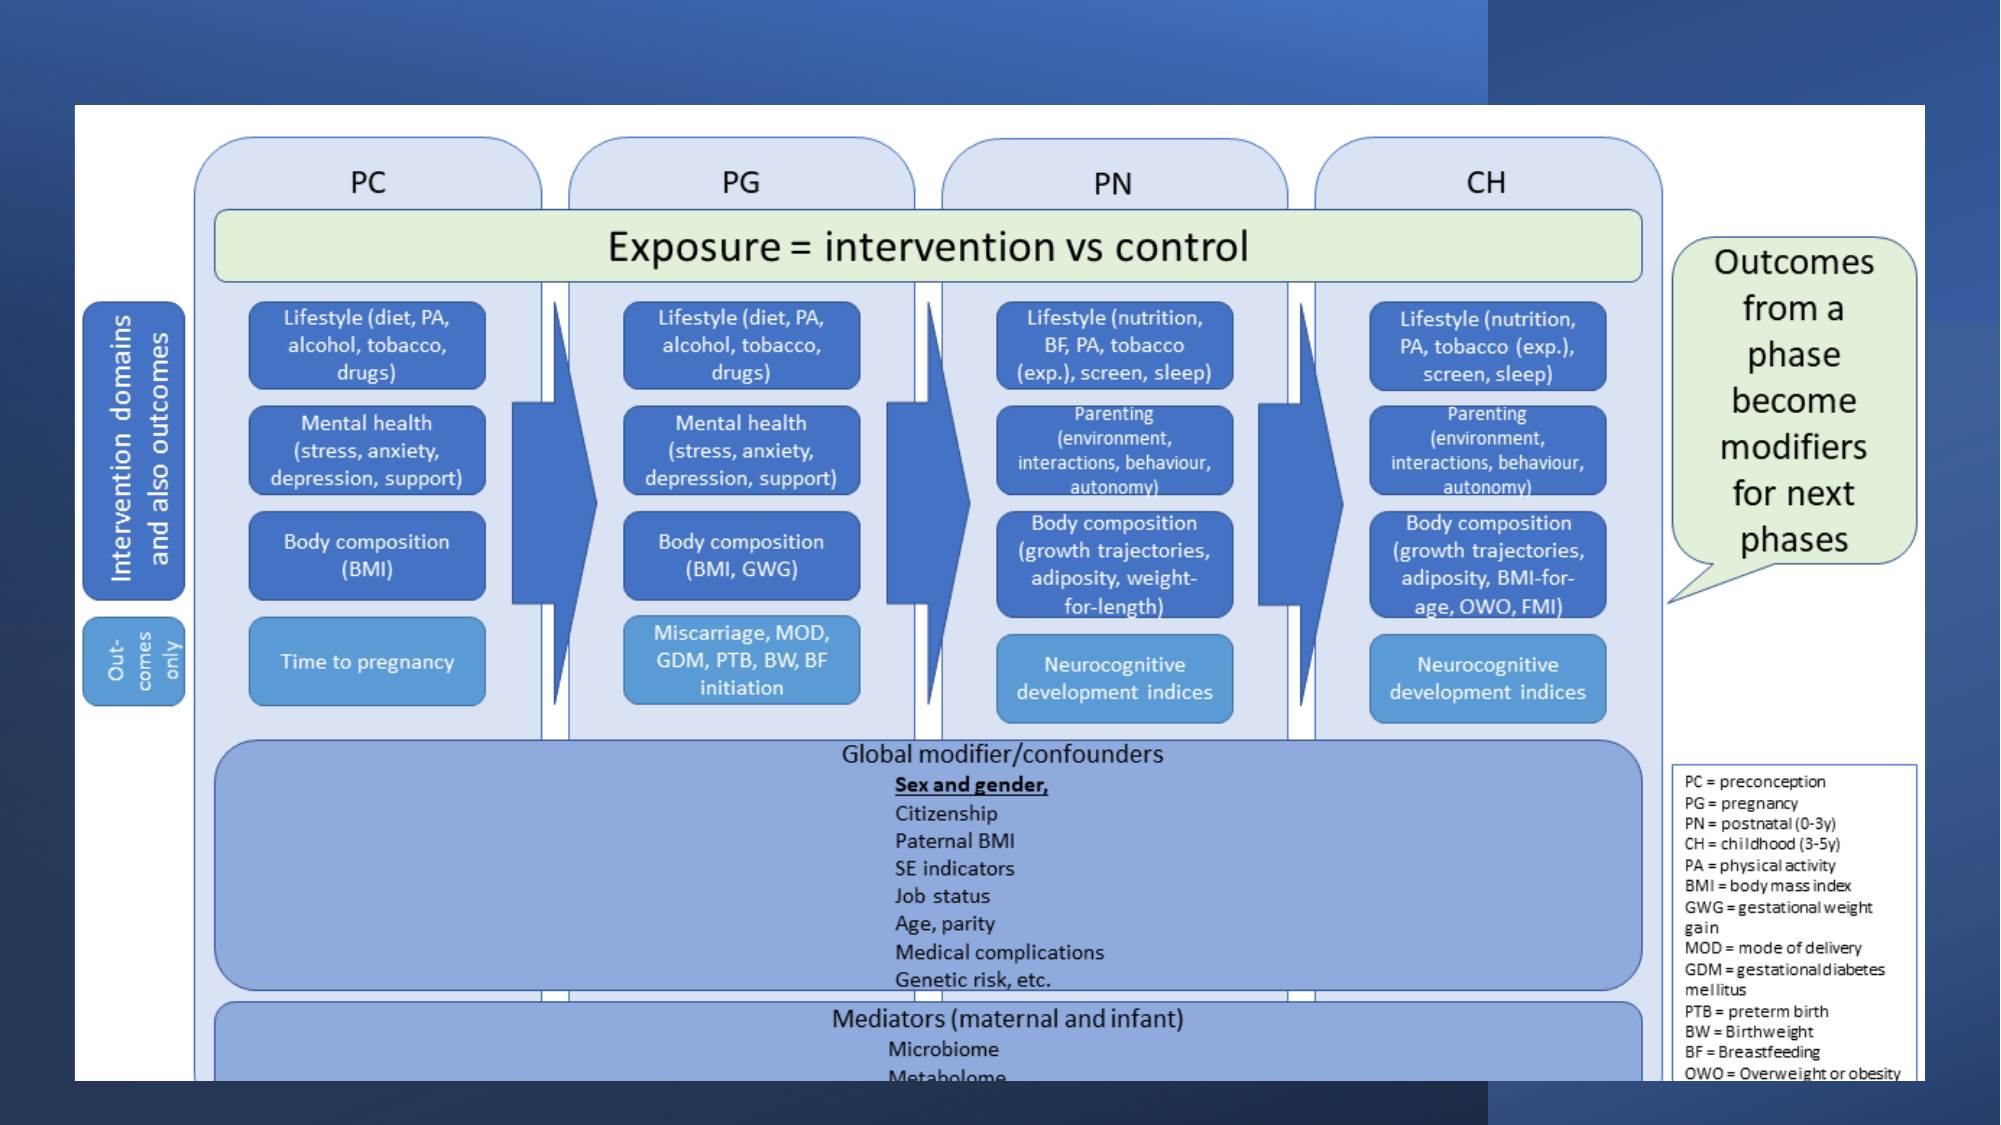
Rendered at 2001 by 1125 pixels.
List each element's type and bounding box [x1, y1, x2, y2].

text_box [0, 321, 2000, 1125]
text_box [0, 0, 1489, 321]
text_box [1489, 0, 2000, 321]
picture [74, 105, 1925, 1081]
